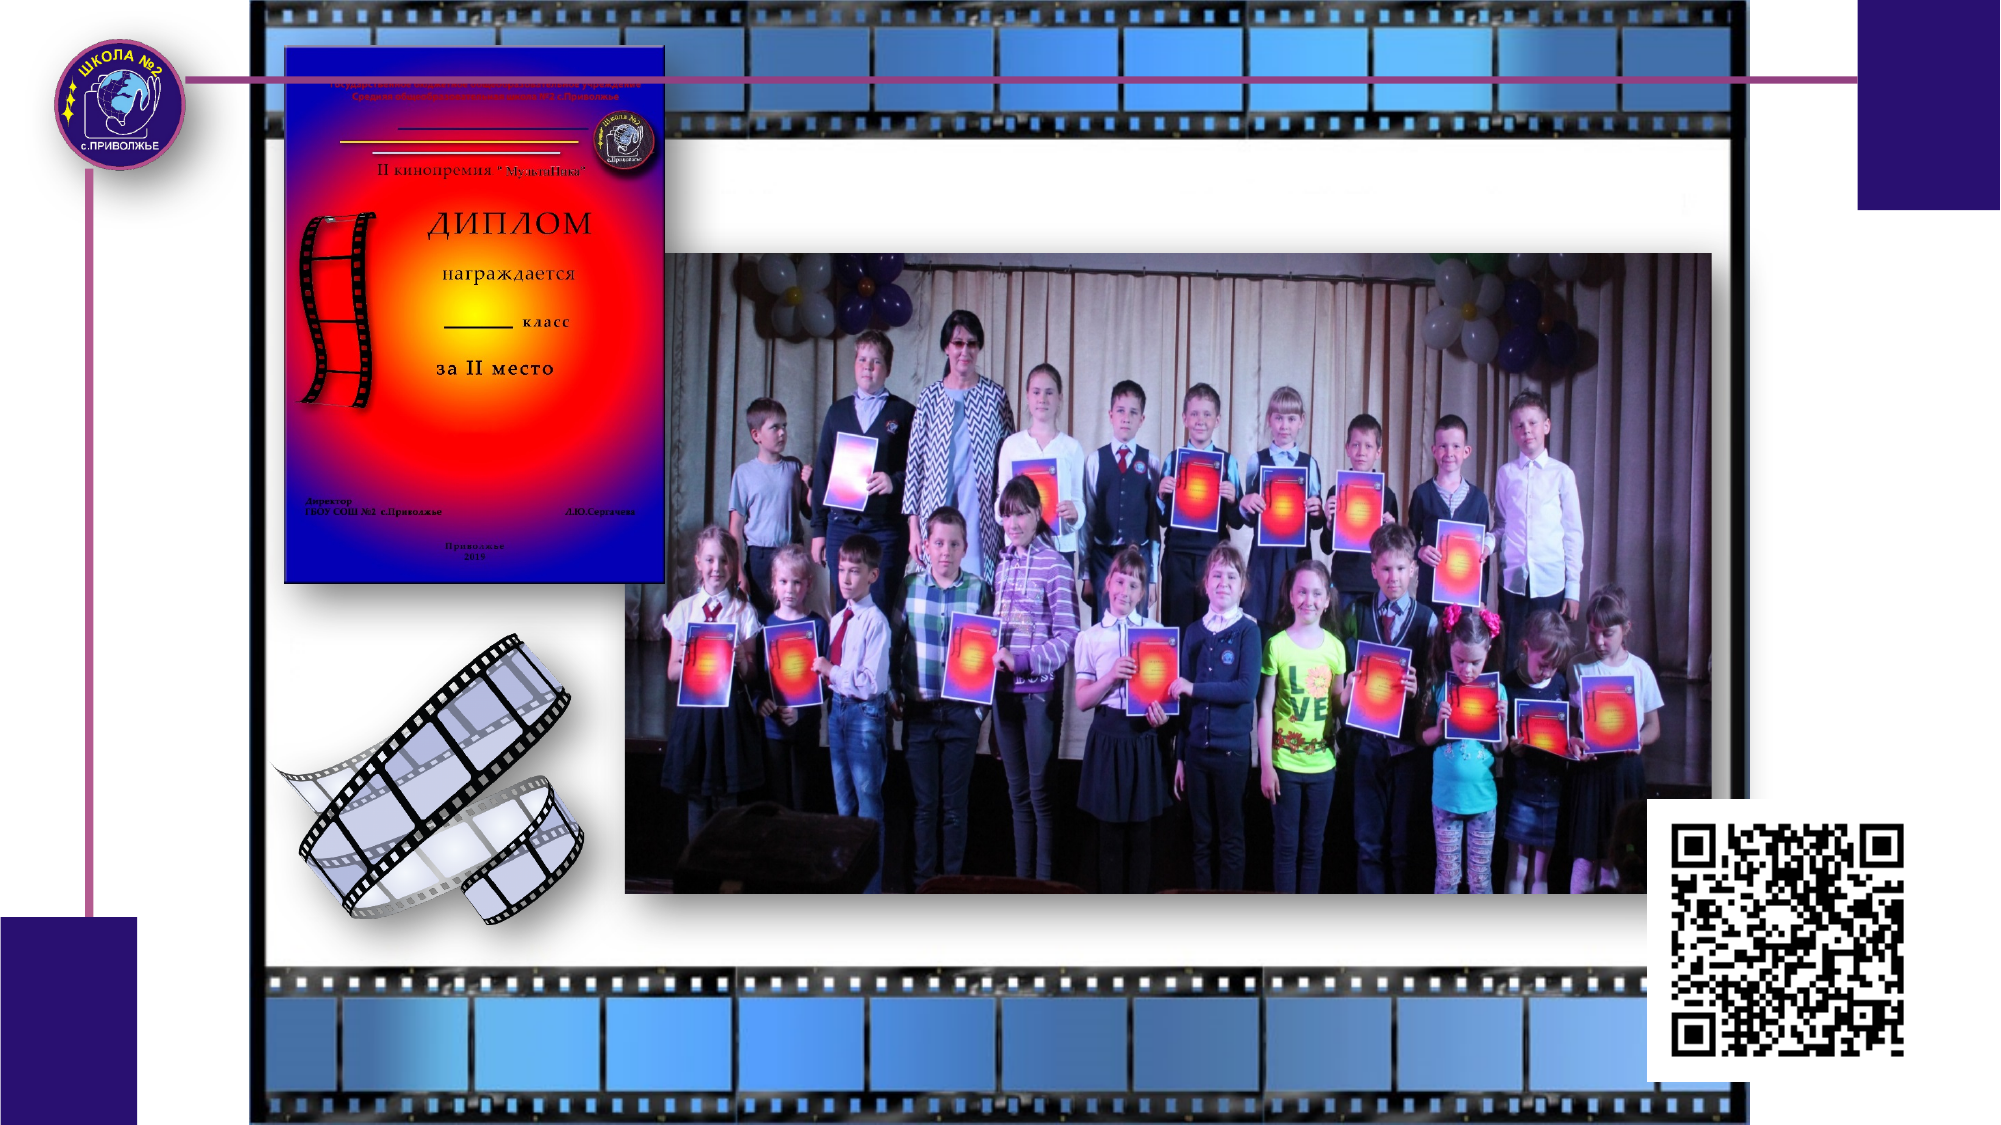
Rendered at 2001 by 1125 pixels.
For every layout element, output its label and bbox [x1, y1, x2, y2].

picture [49, 33, 190, 174]
picture [249, 0, 1929, 1125]
text_box [1750, 76, 1858, 84]
text_box [0, 917, 138, 1125]
list [267, 633, 587, 925]
text_box [1857, 0, 2000, 211]
text_box [85, 174, 94, 917]
text_box [190, 76, 249, 84]
